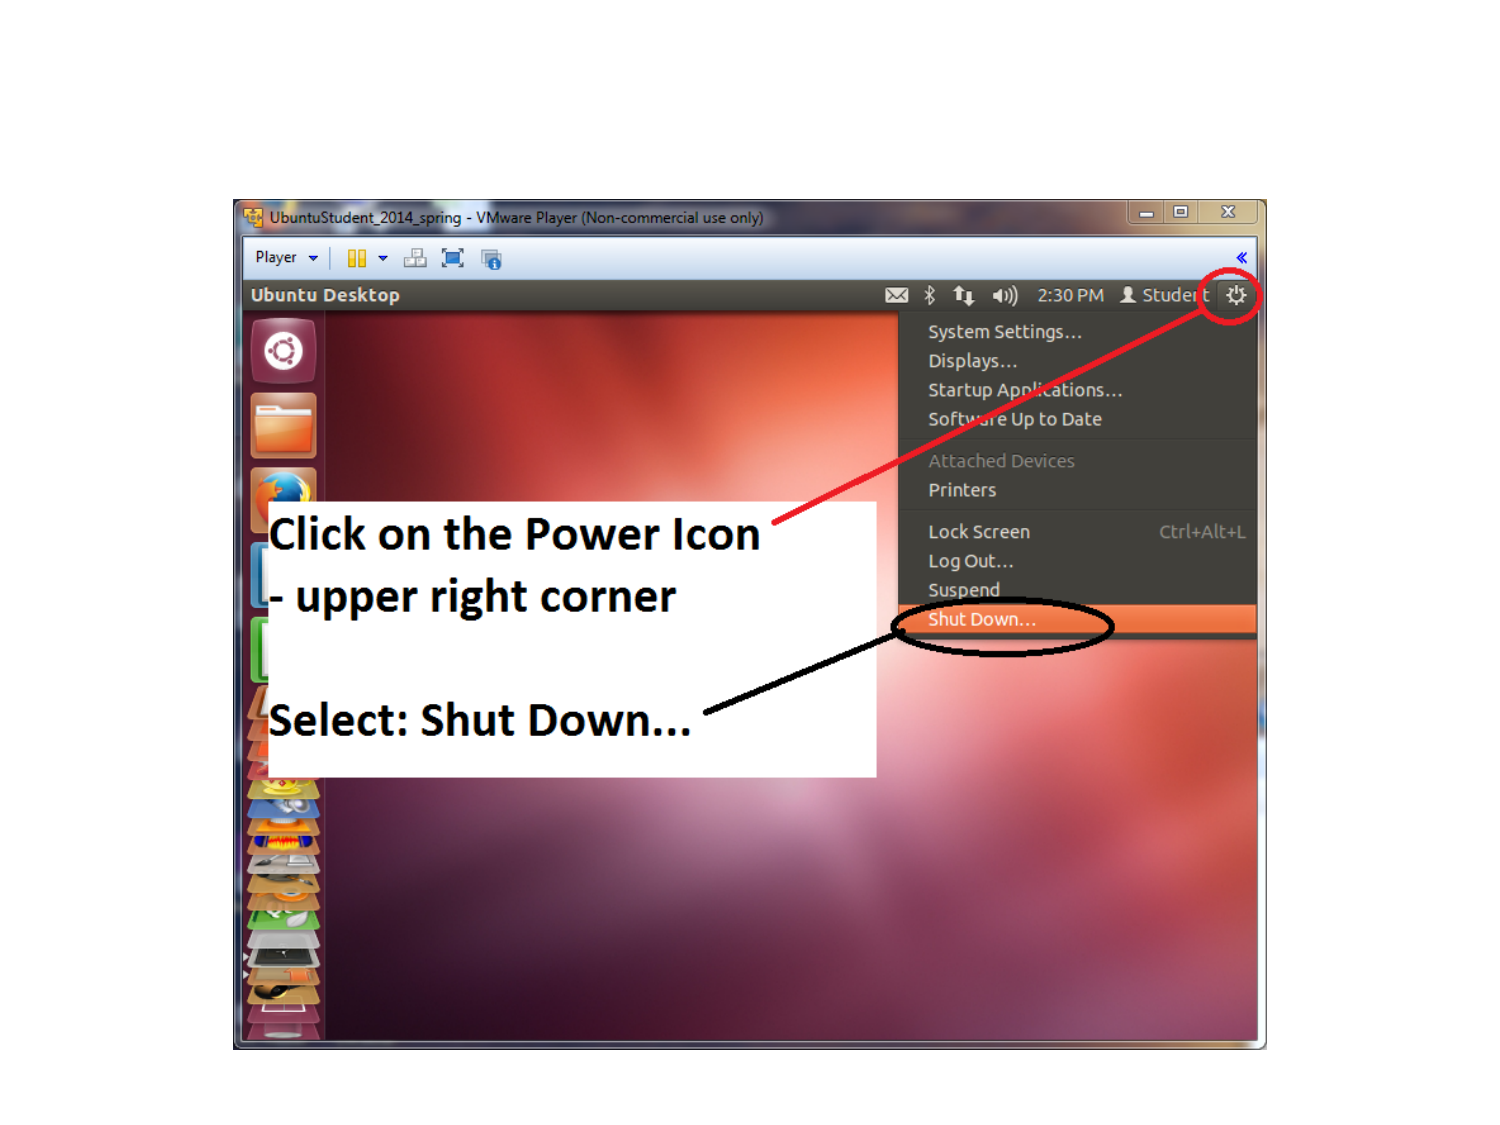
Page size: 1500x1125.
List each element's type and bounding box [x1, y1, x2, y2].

list [233, 199, 1267, 1051]
